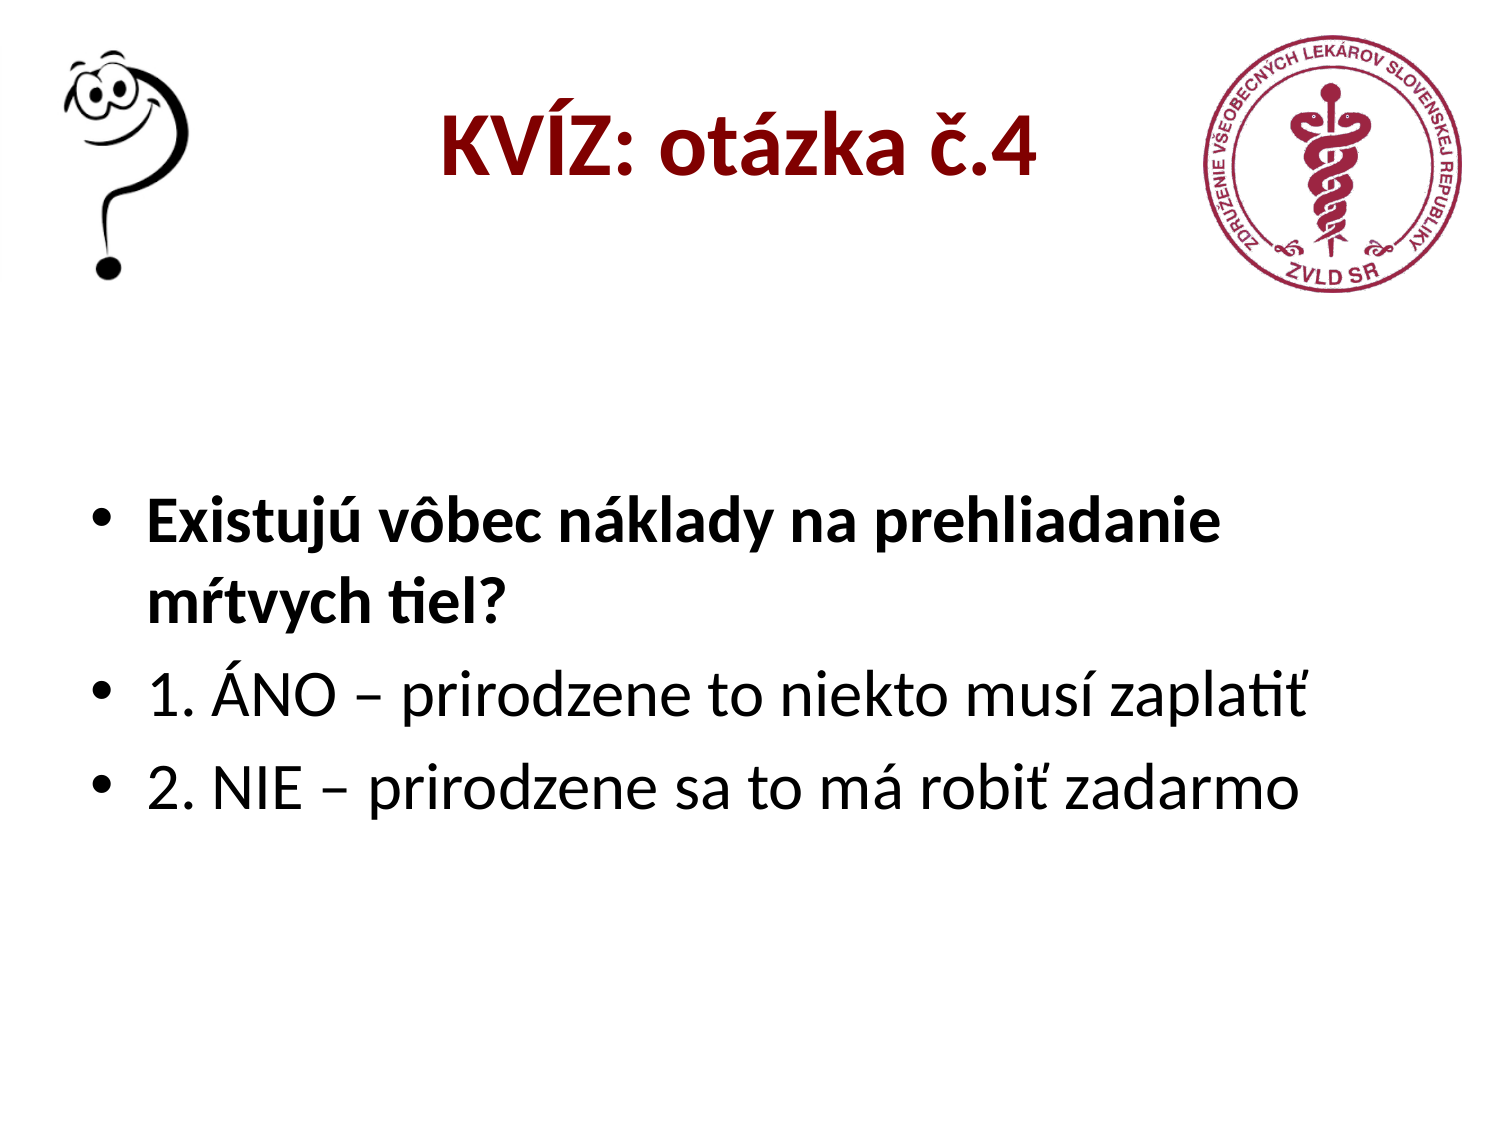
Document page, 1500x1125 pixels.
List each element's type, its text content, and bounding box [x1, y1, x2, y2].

picture [0, 46, 235, 282]
title KVÍZ: otázka č.4 [231, 45, 1198, 233]
picture [1203, 34, 1462, 294]
list Existujú vôbec náklady na prehliadanie mŕtvych tiel? 1. ÁNO – prirodzene to niekto musí zaplatiť 2. NIE – prirodzene sa to má robiť zadarmo [75, 468, 1425, 1005]
